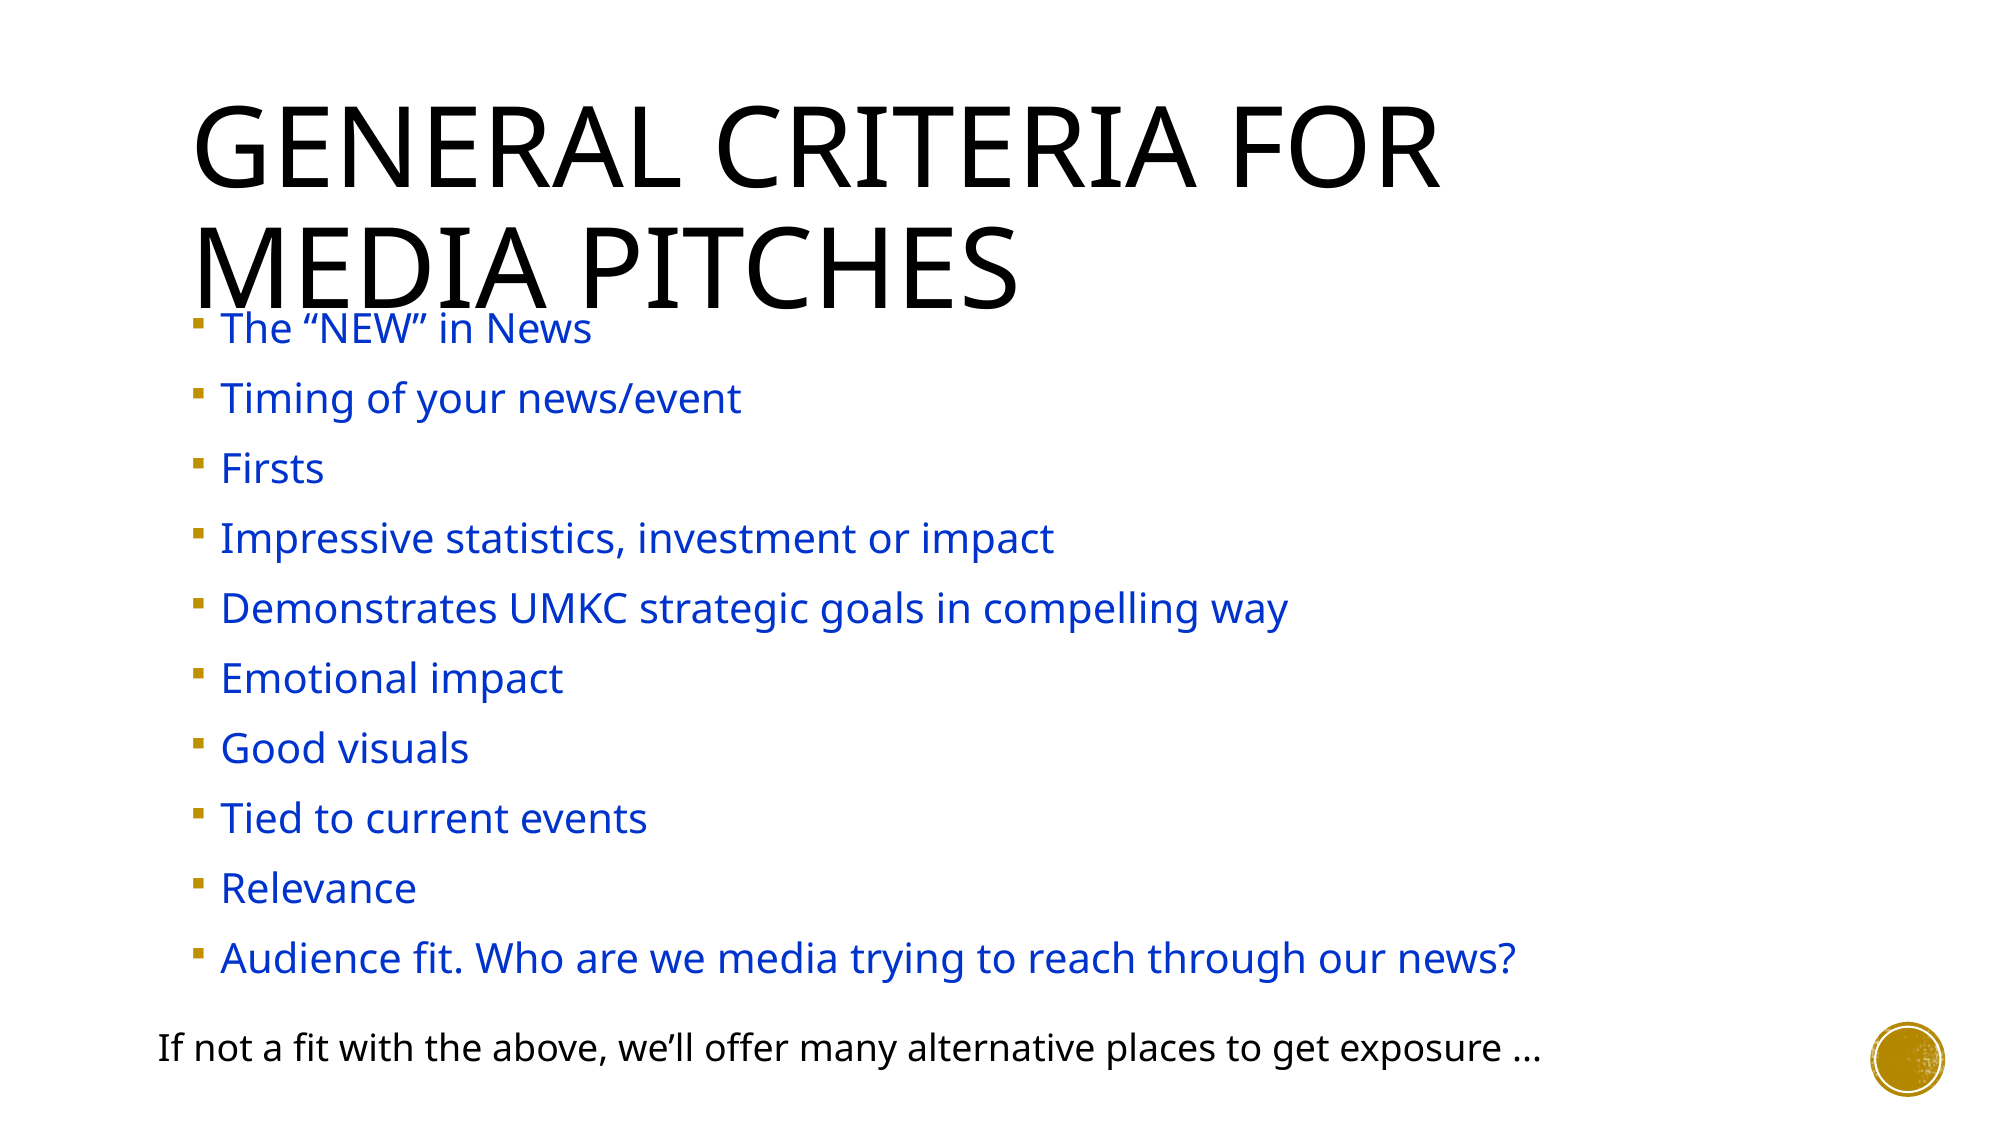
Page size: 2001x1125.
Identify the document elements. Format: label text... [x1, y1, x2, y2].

title General CRITERIA for Media PITCHES [175, 79, 1826, 299]
list The “NEW” in News Timing of your news/event Firsts Impressive statistics, investment or impact Demonstrates UMKC strategic goals in compelling way Emotional impact Good visuals Tied to current events Relevance Audience fit. Who are we media trying to reach through our news? [175, 299, 1826, 1035]
text_box If not a fit with the above, we’ll offer many alternative places to get exposure ... [143, 1016, 1569, 1077]
